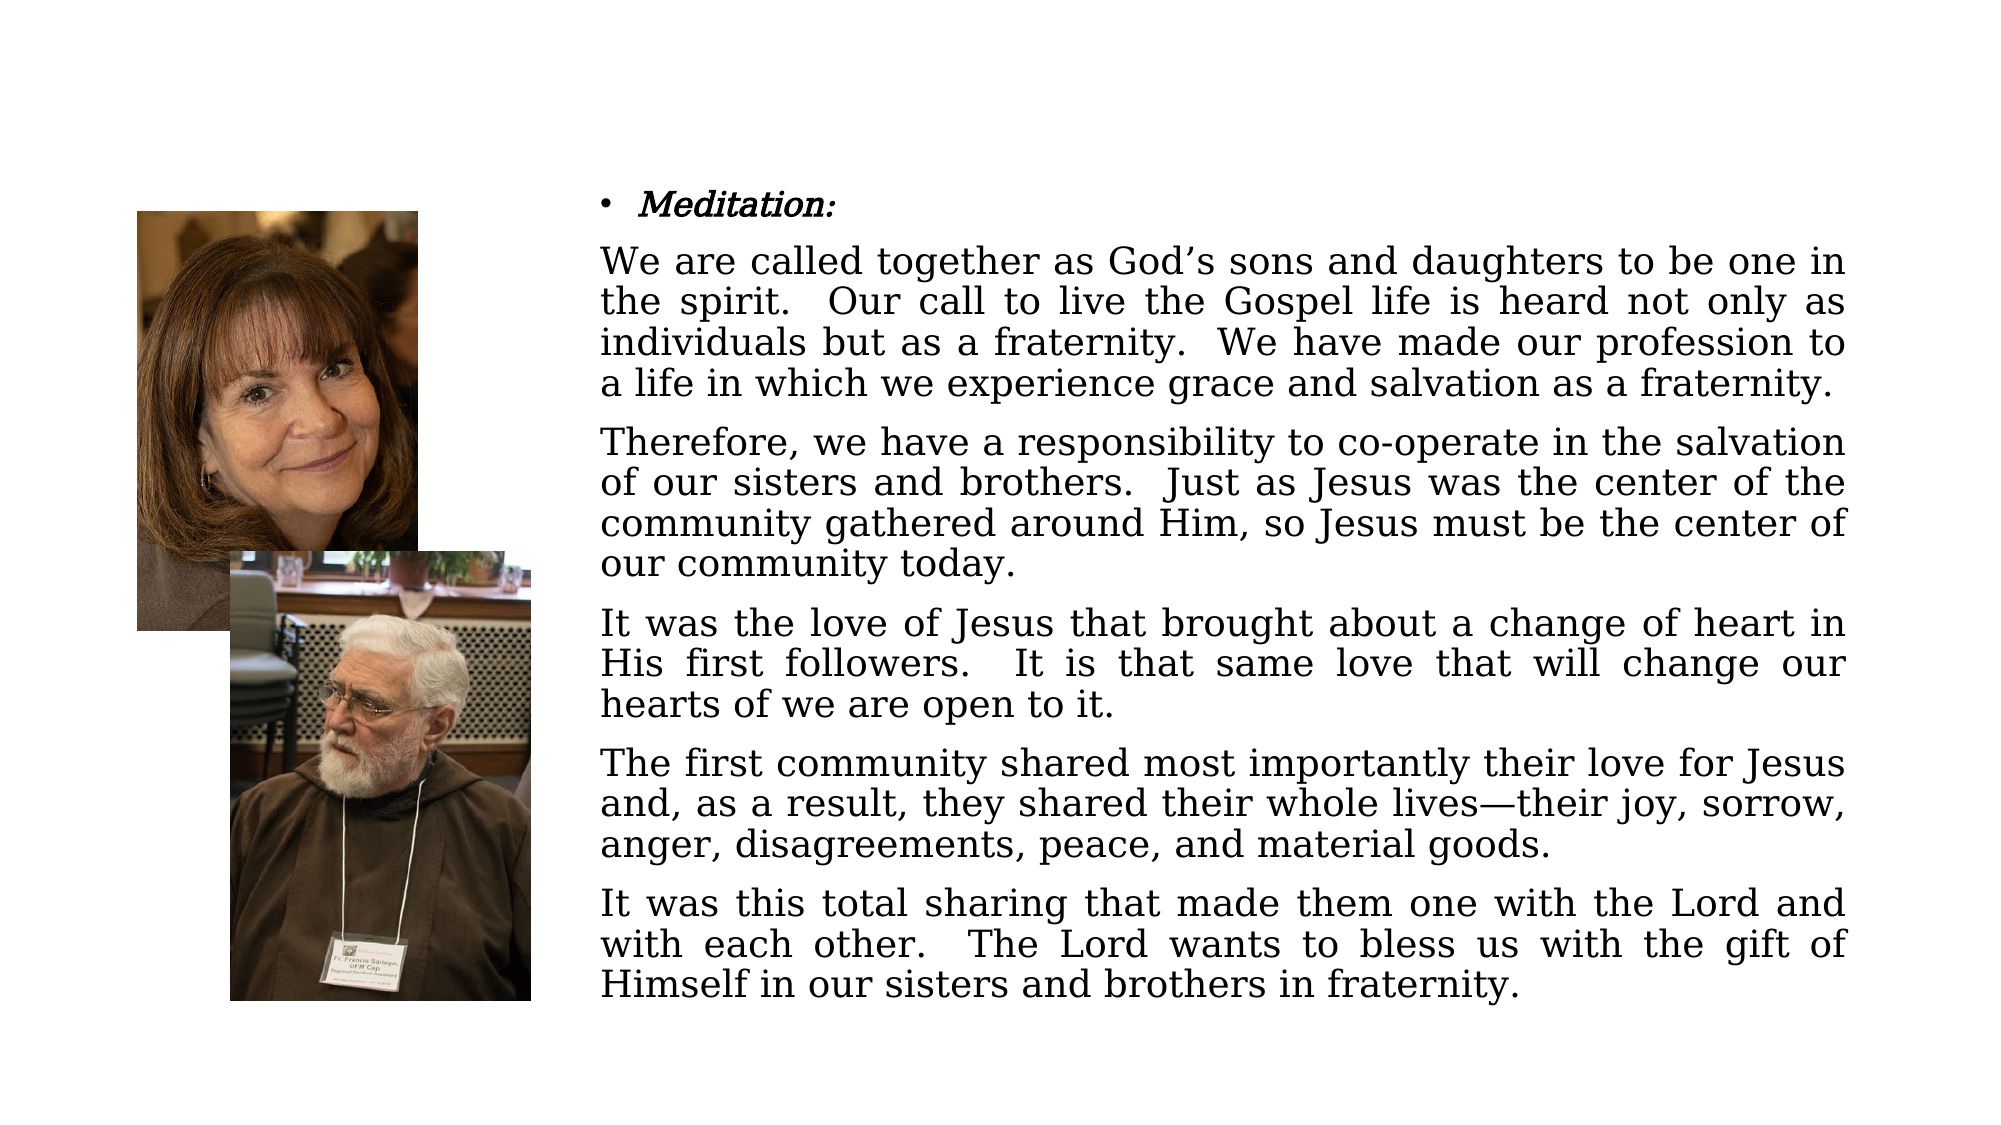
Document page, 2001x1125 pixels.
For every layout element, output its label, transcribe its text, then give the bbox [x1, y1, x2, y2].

list Meditation: We are called together as God’s sons and daughters to be one in the spirit. Our call to live the Gospel life is heard not only as individuals but as a fraternity. We have made our profession to a life in which we experience grace and salvation as a fraternity. Therefore, we have a responsibility to co-operate in the salvation of our sisters and brothers. Just as Jesus was the center of the community gathered around Him, so Jesus must be the center of our community today. It was the love of Jesus that brought about a change of heart in His first followers. It is that same love that will change our hearts of we are open to it. The first community shared most importantly their love for Jesus and, as a result, they shared their whole lives—their joy, sorrow, anger, disagreements, peace, and material goods. It was this total sharing that made them one with the Lord and with each other. The Lord wants to bless us with the gift of Himself in our sisters and brothers in fraternity. [585, 179, 1863, 1014]
picture [137, 211, 531, 1001]
